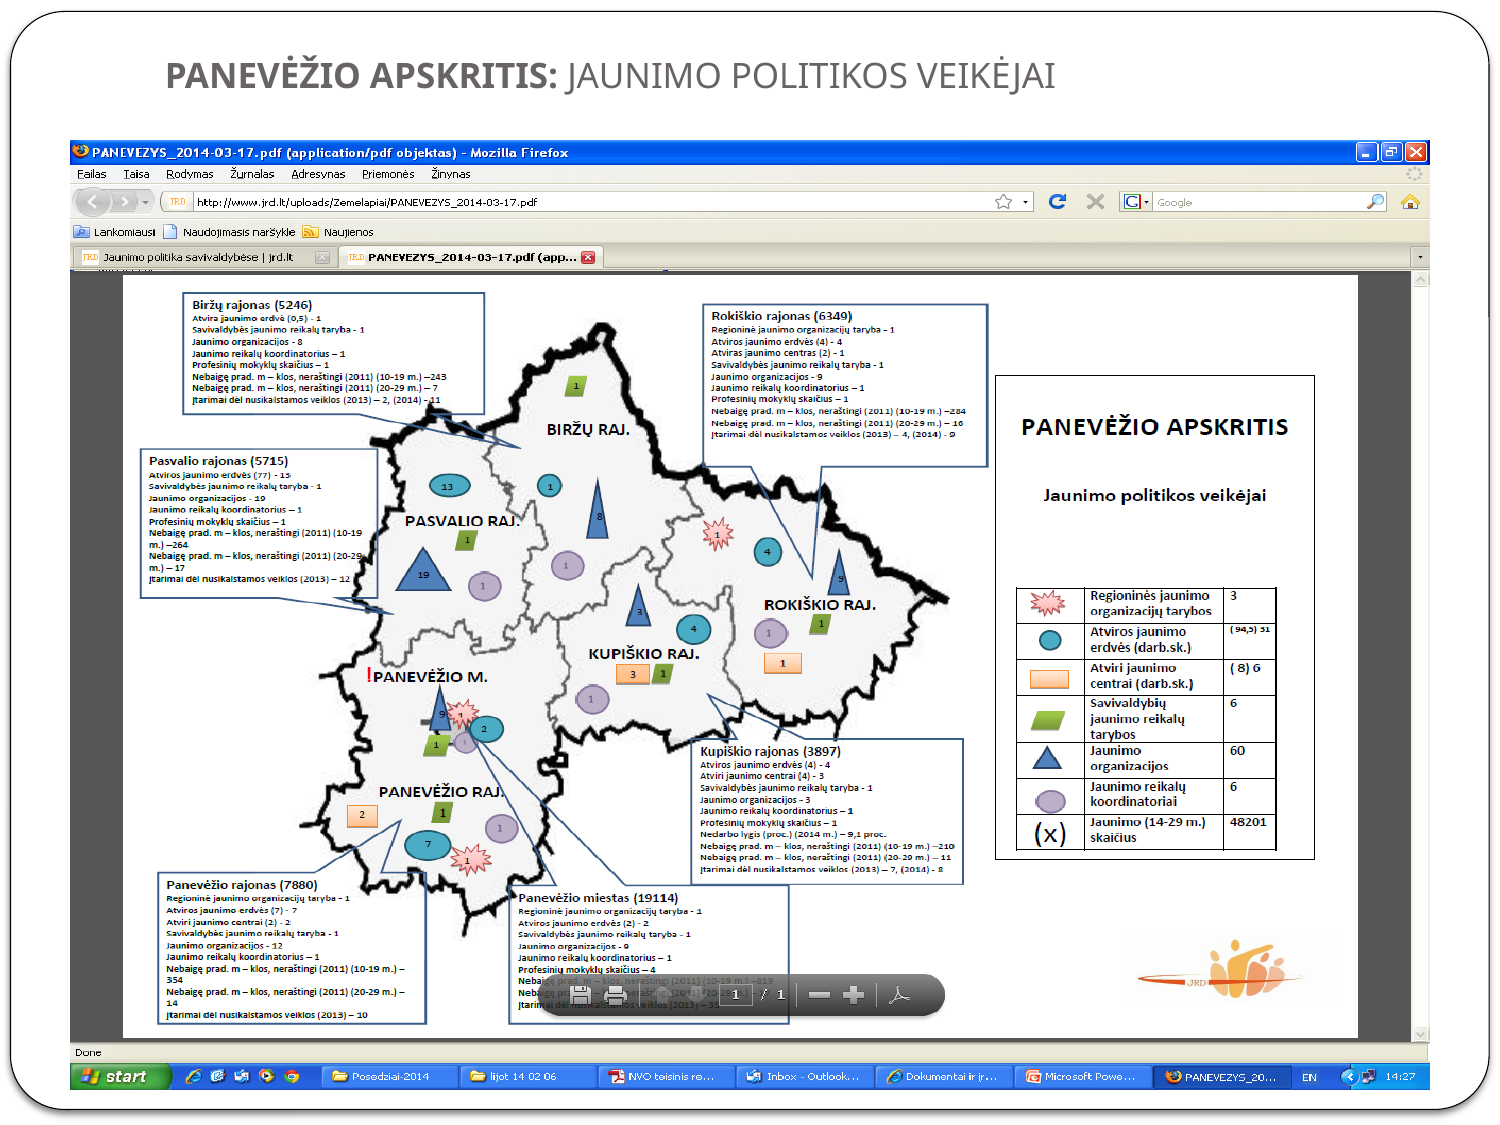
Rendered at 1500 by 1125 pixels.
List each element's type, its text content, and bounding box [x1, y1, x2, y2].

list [70, 140, 1430, 1091]
title PANEVĖŽIO APSKRITIS: JAUNIMO POLITIKOS VEIKĖJAI [150, 45, 1425, 139]
